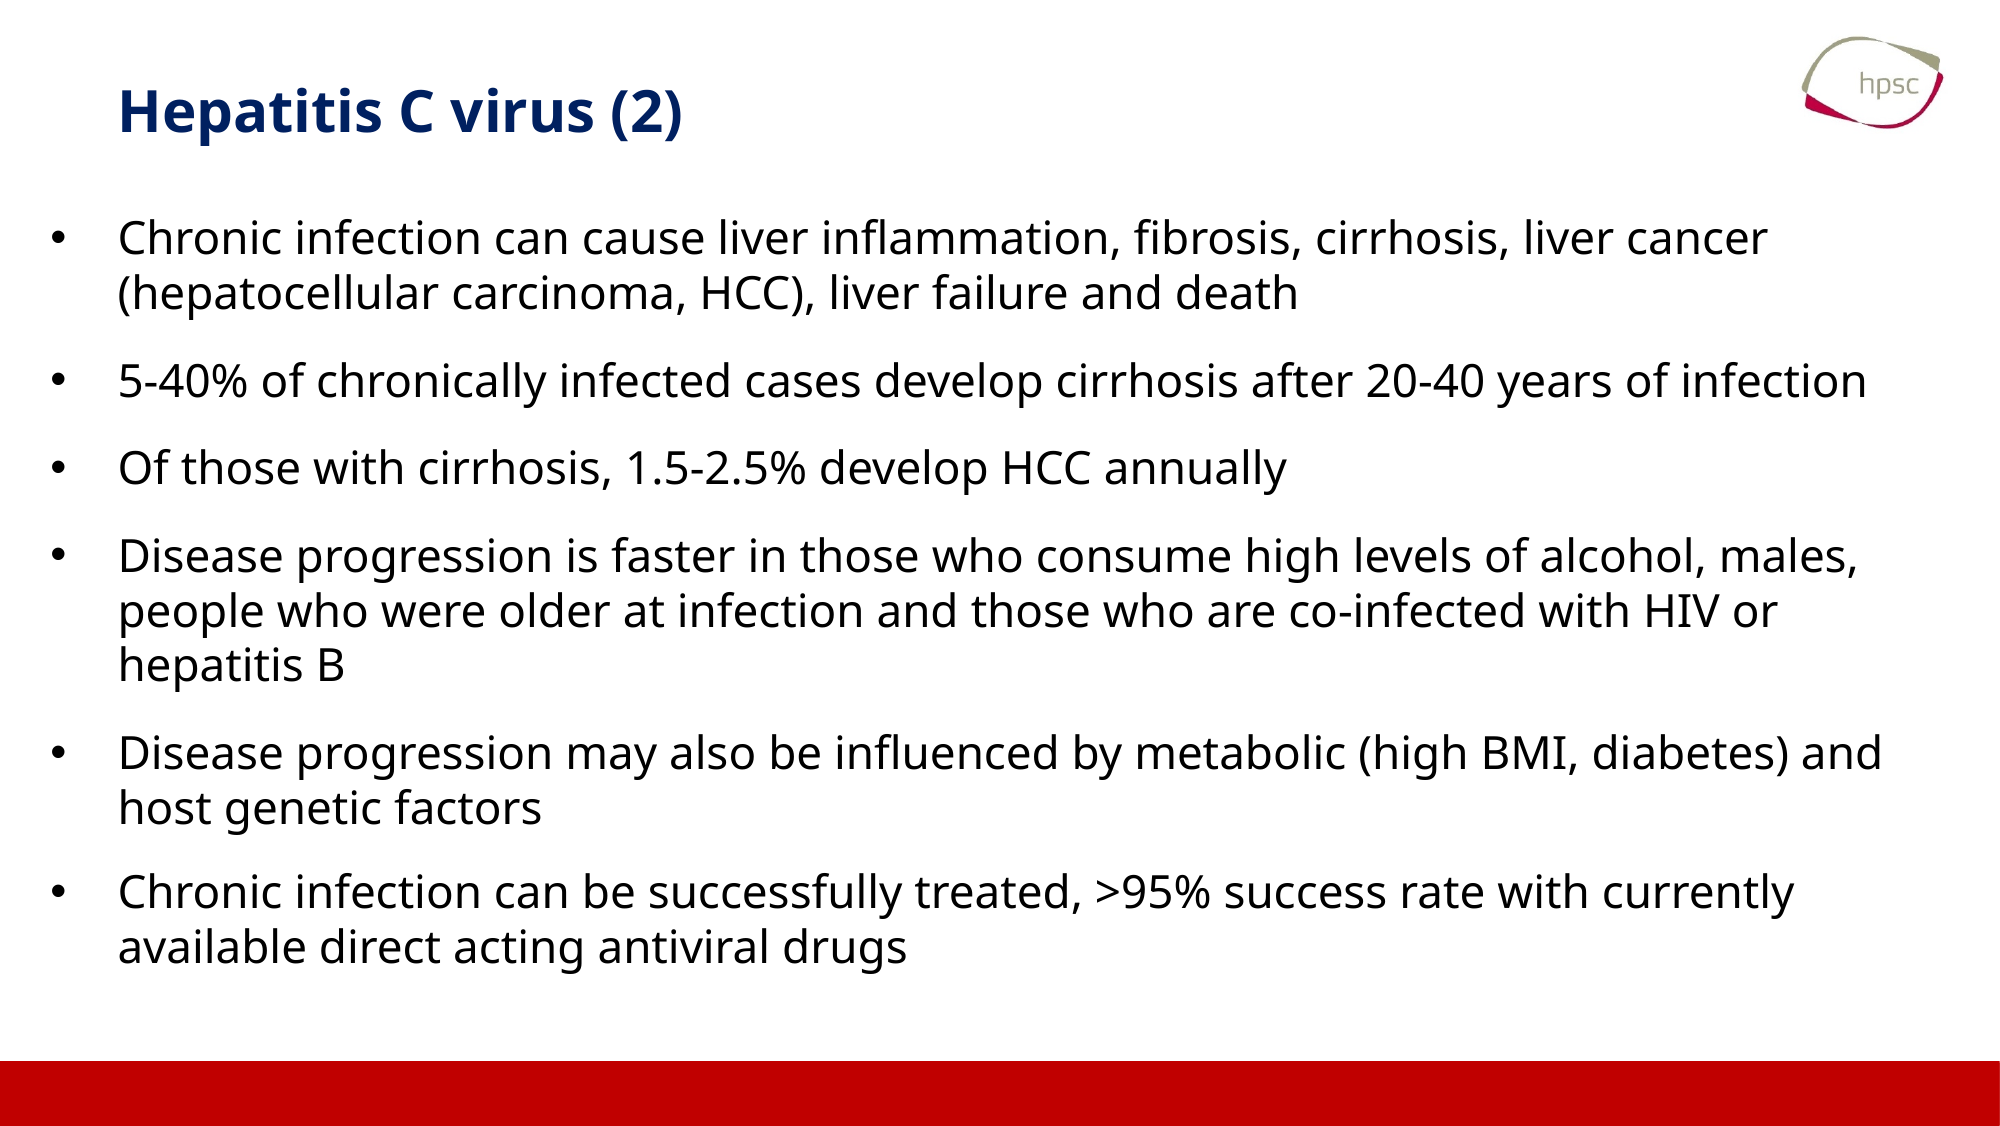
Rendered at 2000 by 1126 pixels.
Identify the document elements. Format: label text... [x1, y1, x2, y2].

picture [1787, 12, 1956, 153]
list Chronic infection can cause liver inflammation, fibrosis, cirrhosis, liver cancer (hepatocellular carcinoma, HCC), liver failure and death 5-40% of chronically infected cases develop cirrhosis after 20-40 years of infection Of those with cirrhosis, 1.5-2.5% develop HCC annually Disease progression is faster in those who consume high levels of alcohol, males, people who were older at infection and those who are co-infected with HIV or hepatitis B Disease progression may also be influenced by metabolic (high BMI, diabetes) and host genetic factors Chronic infection can be successfully treated, >95% success rate with currently available direct acting antiviral drugs [32, 200, 1996, 1031]
title Hepatitis C virus (2) [99, 62, 1650, 156]
